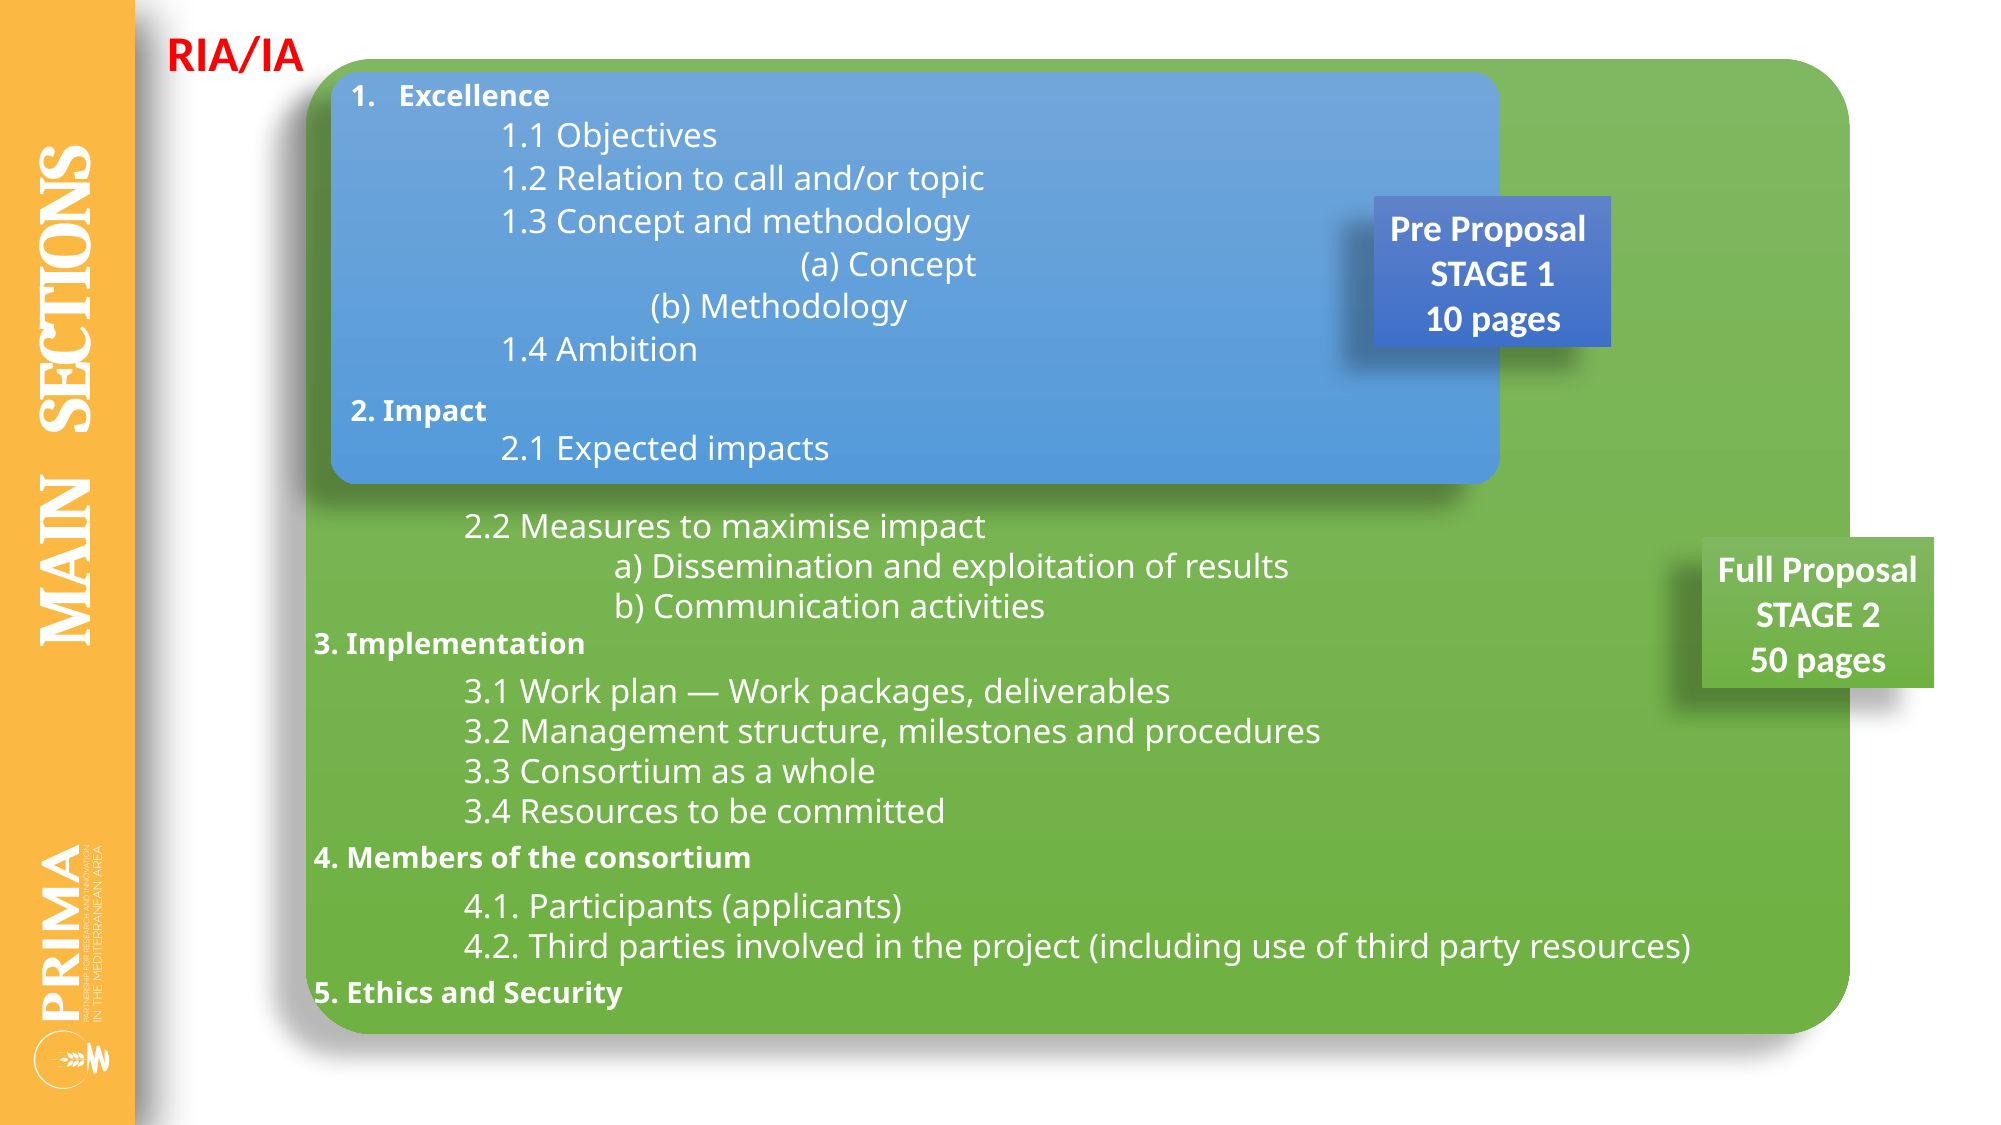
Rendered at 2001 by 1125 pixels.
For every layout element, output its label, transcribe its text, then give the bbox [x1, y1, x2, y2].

picture [0, 0, 135, 1125]
text_box Excellence 1.1 Objectives 1.2 Relation to call and/or topic 1.3 Concept and methodology (a) Concept (b) Methodology 1.4 Ambition 2. Impact 2.1 Expected impacts [335, 67, 1213, 475]
text_box [328, 729, 1850, 1035]
text_box [354, 58, 1850, 537]
text_box [337, 71, 1500, 485]
text_box Full Proposal STAGE 2 50 pages [1702, 537, 1935, 688]
text_box Pre Proposal STAGE 1 10 pages [1374, 196, 1612, 347]
text_box RIA/IA [135, 13, 354, 89]
text_box [330, 89, 335, 472]
text_box 2.2 Measures to maximise impact a) Dissemination and exploitation of results b) Communication activities 3. Implementation 3.1 Work plan — Work packages, deliverables 3.2 Management structure, milestones and procedures 3.3 Consortium as a whole 3.4 Resources to be committed 4. Members of the consortium 4.1. Participants (applicants) 4.2. Third parties involved in the project (including use of third party resources) 5. Ethics and Security [299, 498, 1708, 1017]
